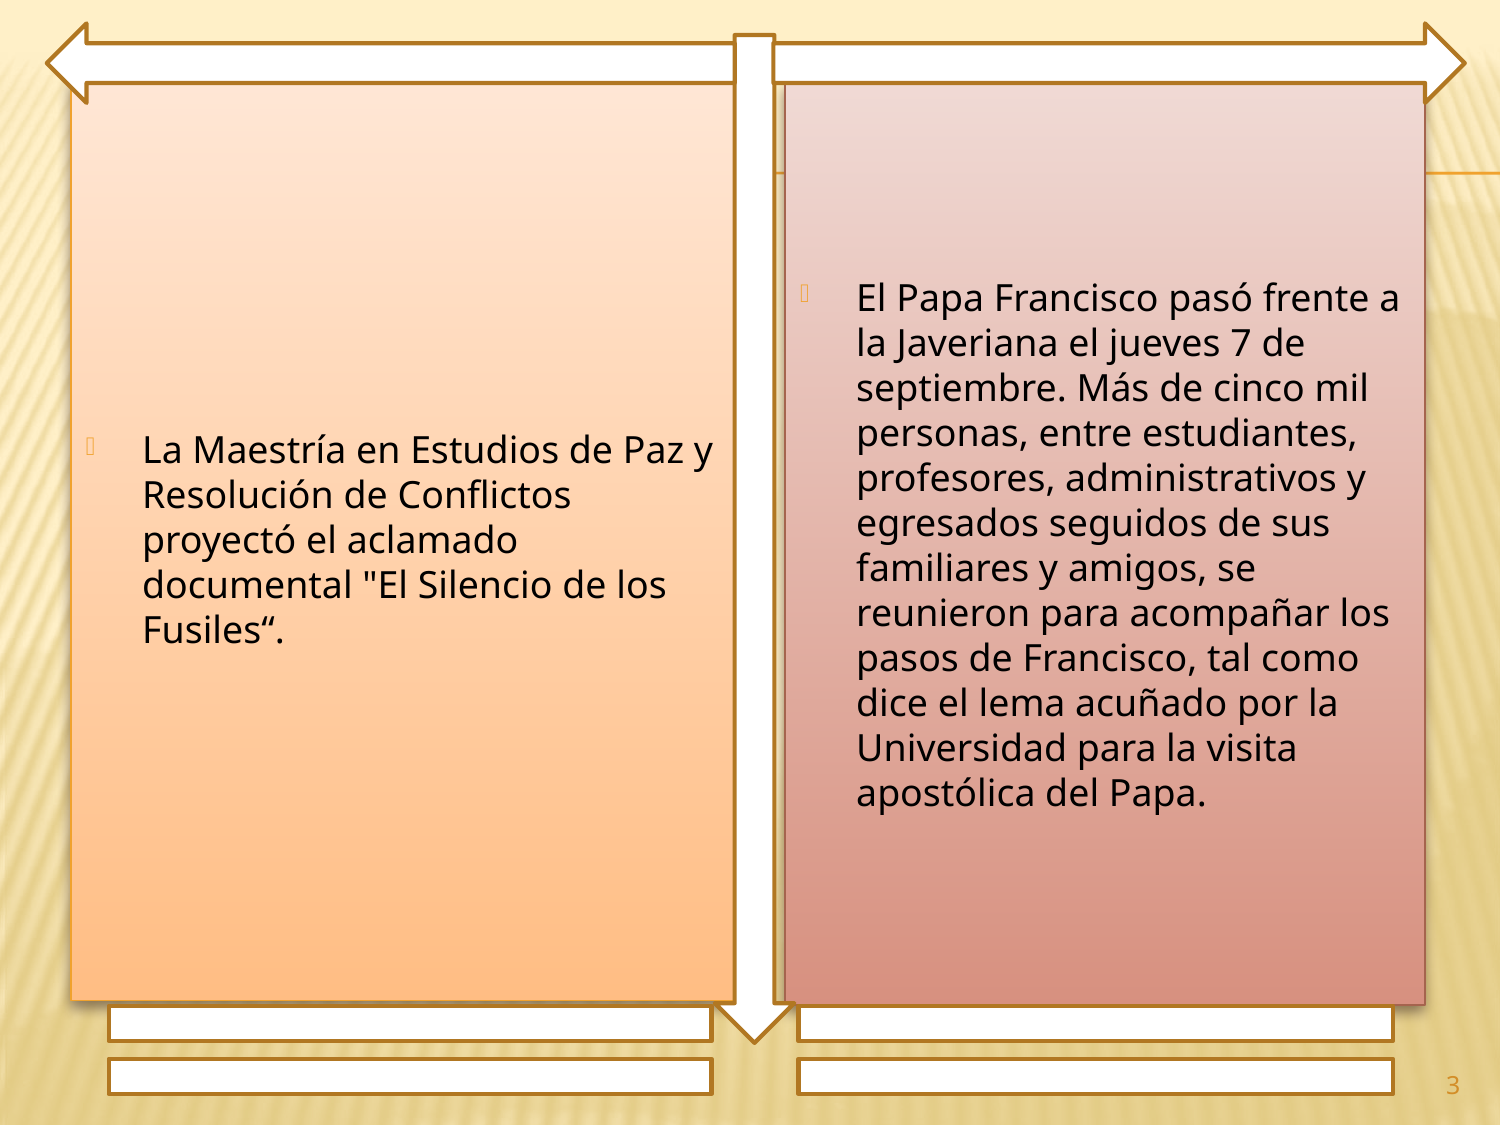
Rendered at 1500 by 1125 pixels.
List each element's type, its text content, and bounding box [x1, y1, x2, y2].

list La Maestría en Estudios de Paz y Resolución de Conflictos proyectó el aclamado documental "El Silencio de los Fusiles“. [70, 86, 732, 1001]
text_box [771, 21, 1467, 105]
slide_number 3 [1350, 1062, 1475, 1103]
text_box [44, 21, 737, 105]
text_box [107, 1004, 714, 1043]
text_box [796, 1004, 1395, 1043]
text_box [796, 1057, 1395, 1096]
list El Papa Francisco pasó frente a la Javeriana el jueves 7 de septiembre. Más de cinco mil personas, entre estudiantes, profesores, administrativos y egresados seguidos de sus familiares y amigos, se reunieron para acompañar los pasos de Francisco, tal como dice el lema acuñado por la Universidad para la visita apostólica del Papa. [784, 86, 1426, 1006]
text_box [107, 1057, 714, 1096]
text_box [712, 32, 797, 1046]
